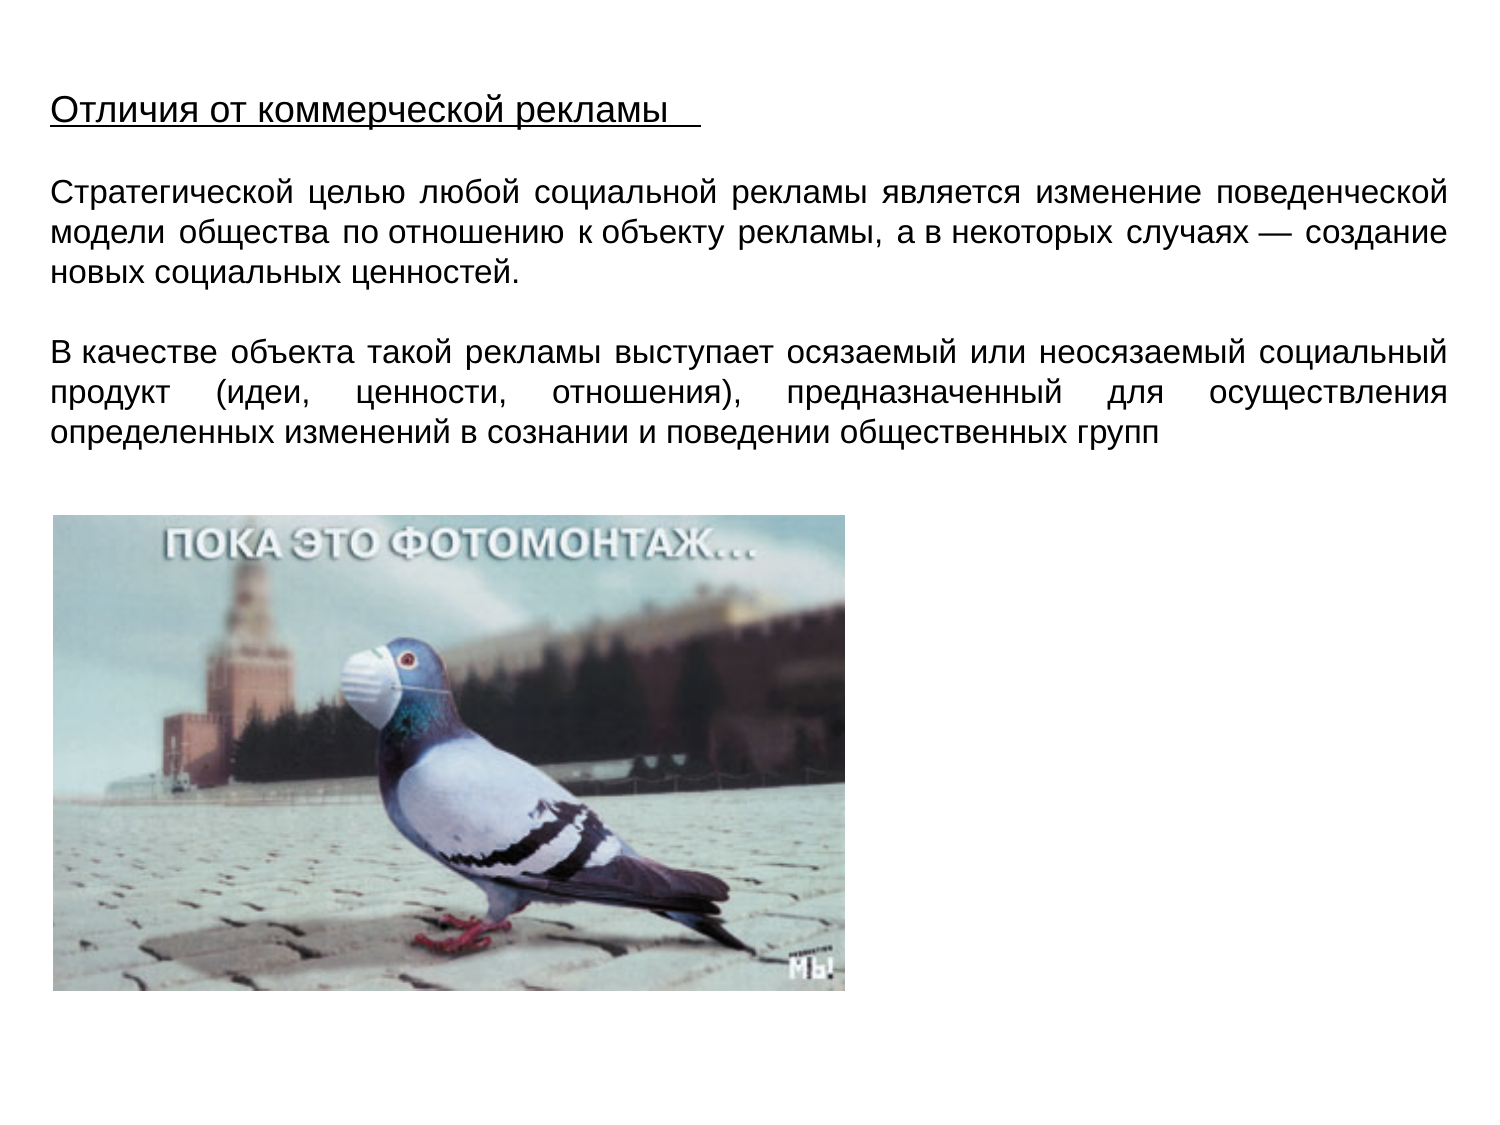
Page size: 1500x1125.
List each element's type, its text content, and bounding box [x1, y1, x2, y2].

text_box Отличия от коммерческой рекламы Стратегической целью любой социальной рекламы является изменение поведенческой модели общества по отношению к объекту рекламы, а в некоторых случаях — создание новых социальных ценностей. В качестве объекта такой рекламы выступает осязаемый или неосязаемый социальный продукт (идеи, ценности, отношения), предназначенный для осуществления определенных изменений в сознании и поведении общественных групп [35, 78, 1465, 498]
picture [52, 515, 845, 991]
